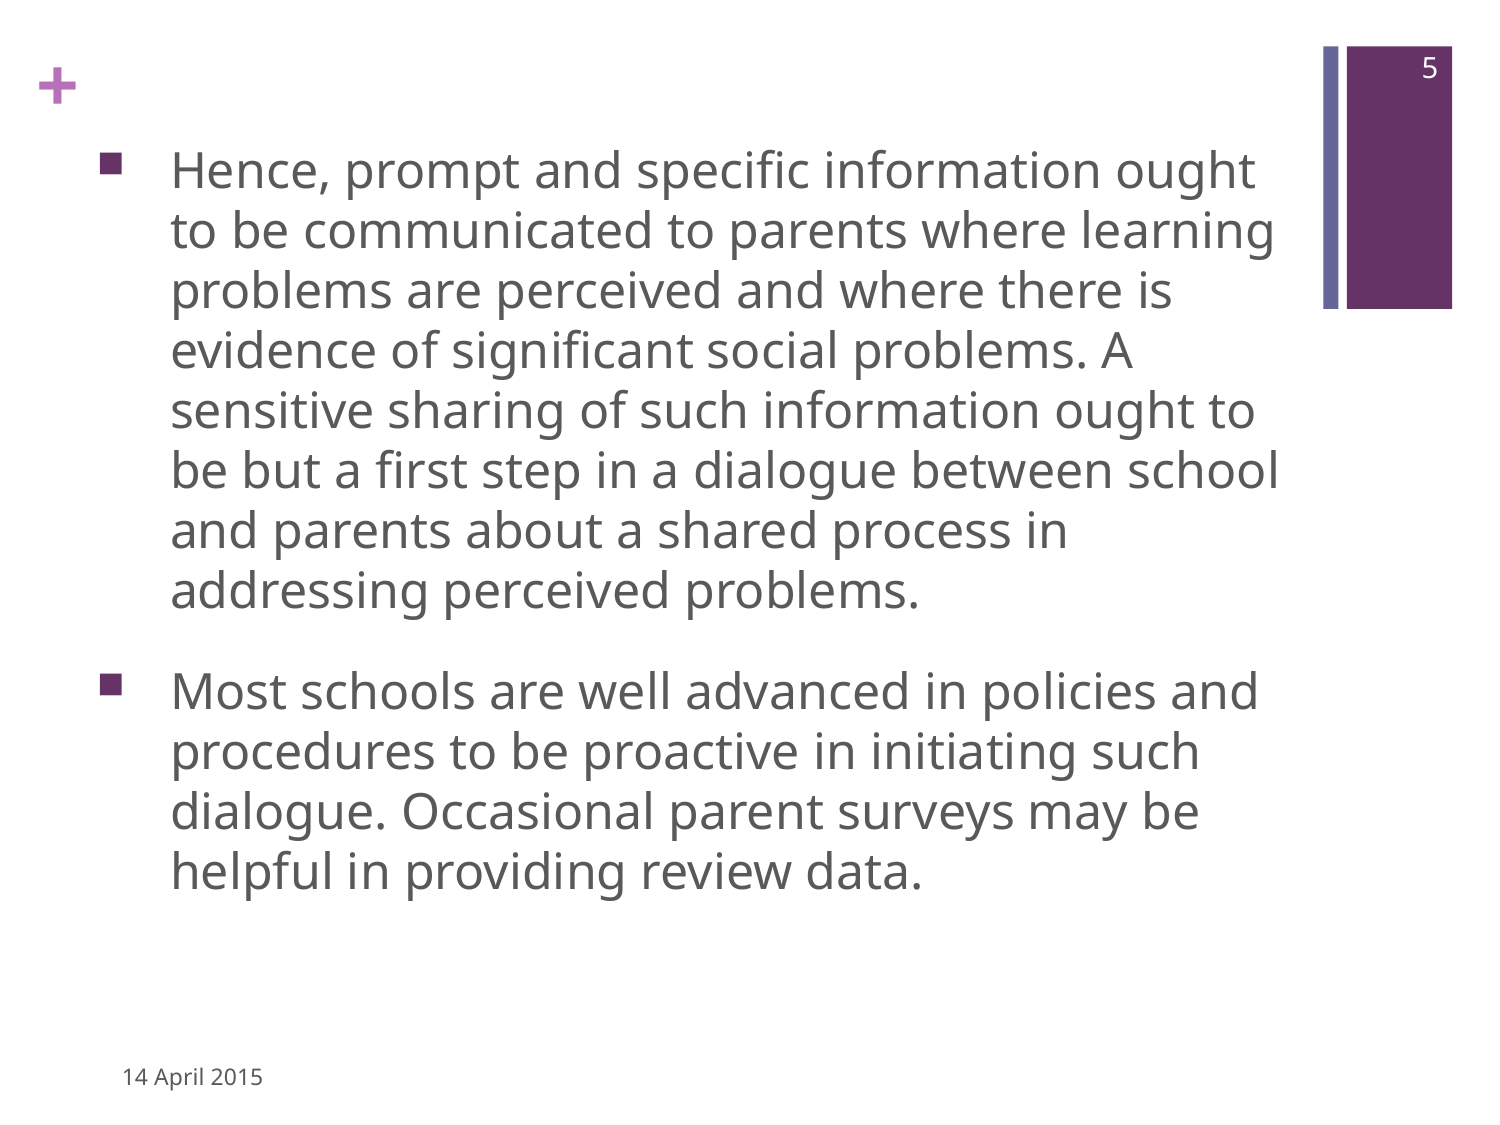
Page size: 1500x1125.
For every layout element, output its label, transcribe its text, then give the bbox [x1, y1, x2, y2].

slide_number 5 [1362, 39, 1454, 100]
list Hence, prompt and specific information ought to be communicated to parents where learning problems are perceived and where there is evidence of significant social problems. A sensitive sharing of such information ought to be but a first step in a dialogue between school and parents about a shared process in addressing perceived problems. Most schools are well advanced in policies and procedures to be proactive in initiating such dialogue. Occasional parent surveys may be helpful in providing review data. [81, 130, 1322, 976]
text_box 14 April 2015 [76, 1046, 279, 1107]
